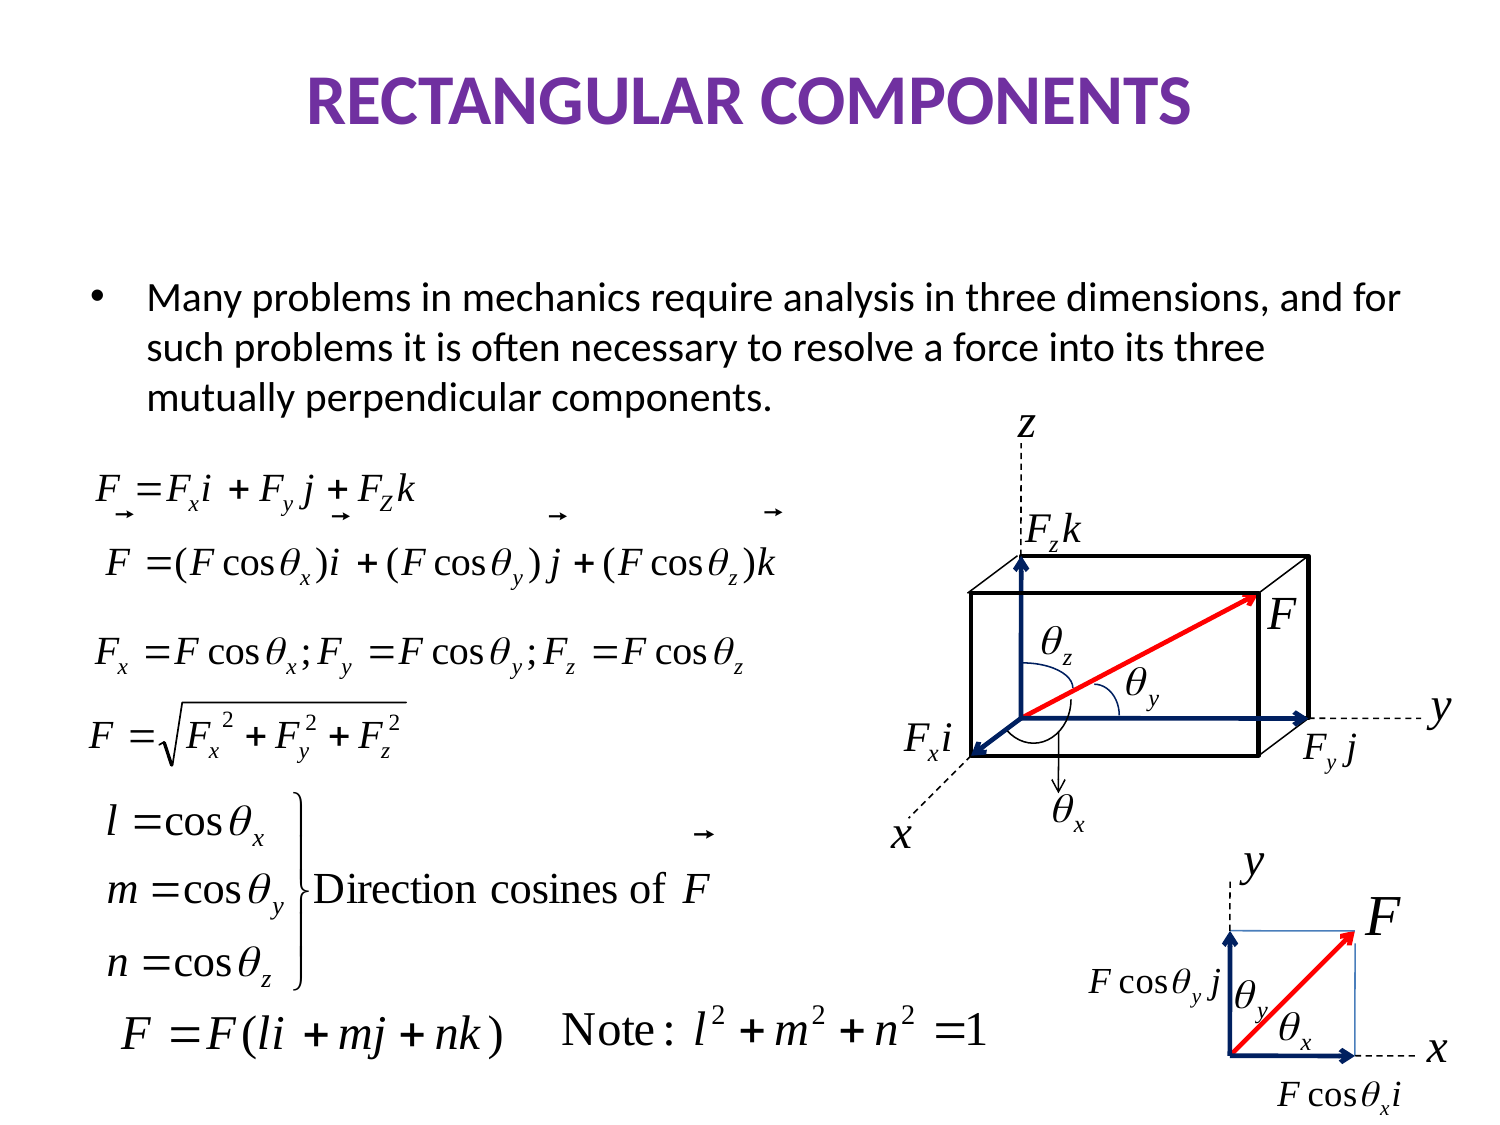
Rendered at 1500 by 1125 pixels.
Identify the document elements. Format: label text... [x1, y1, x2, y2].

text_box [551, 993, 993, 1059]
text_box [87, 624, 751, 688]
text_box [87, 453, 788, 601]
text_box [81, 691, 415, 776]
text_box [99, 784, 723, 1000]
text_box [881, 405, 1463, 861]
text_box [1081, 842, 1457, 1125]
title RECTANGULAR COMPONENTS [75, 45, 1425, 233]
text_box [112, 1008, 513, 1071]
list Many problems in mechanics require analysis in three dimensions, and for such problems it is often necessary to resolve a force into its three mutually perpendicular components. [75, 262, 1425, 1005]
